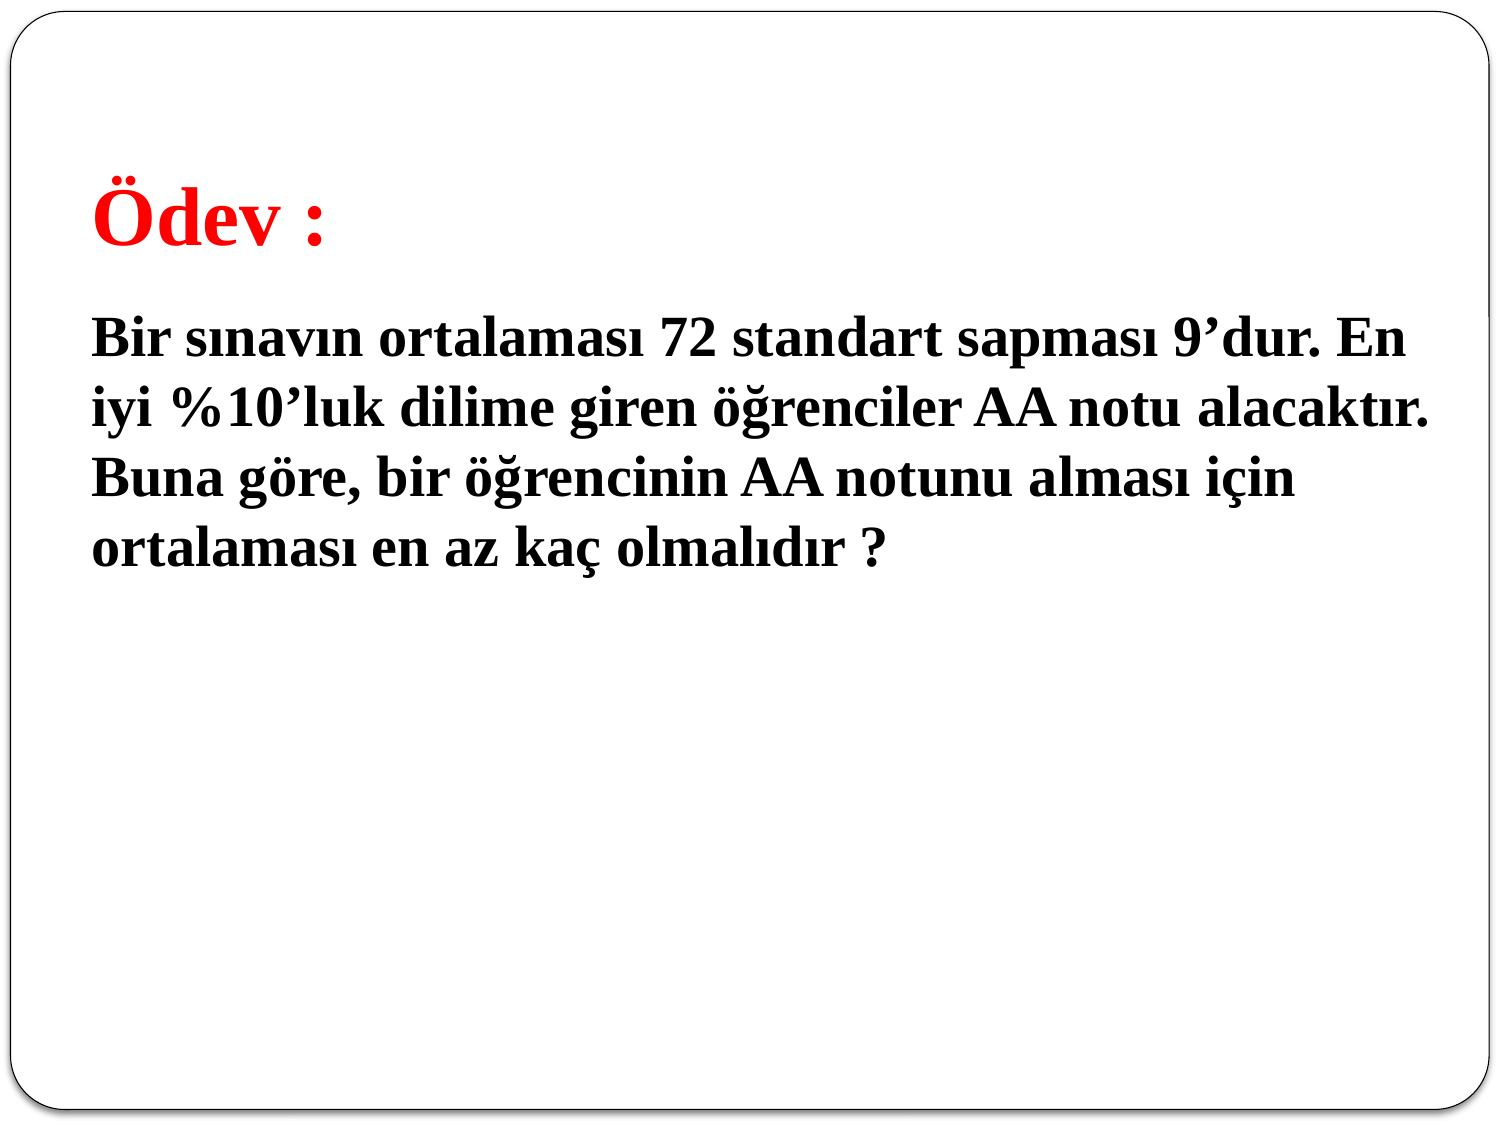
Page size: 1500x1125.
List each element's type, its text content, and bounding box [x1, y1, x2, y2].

title Ödev : [76, 90, 1352, 278]
text_box Bir sınavın ortalaması 72 standart sapması 9’dur. En iyi %10’luk dilime giren öğrenciler AA notu alacaktır. Buna göre, bir öğrencinin AA notunu alması için ortalaması en az kaç olmalıdır ? [76, 290, 1471, 586]
